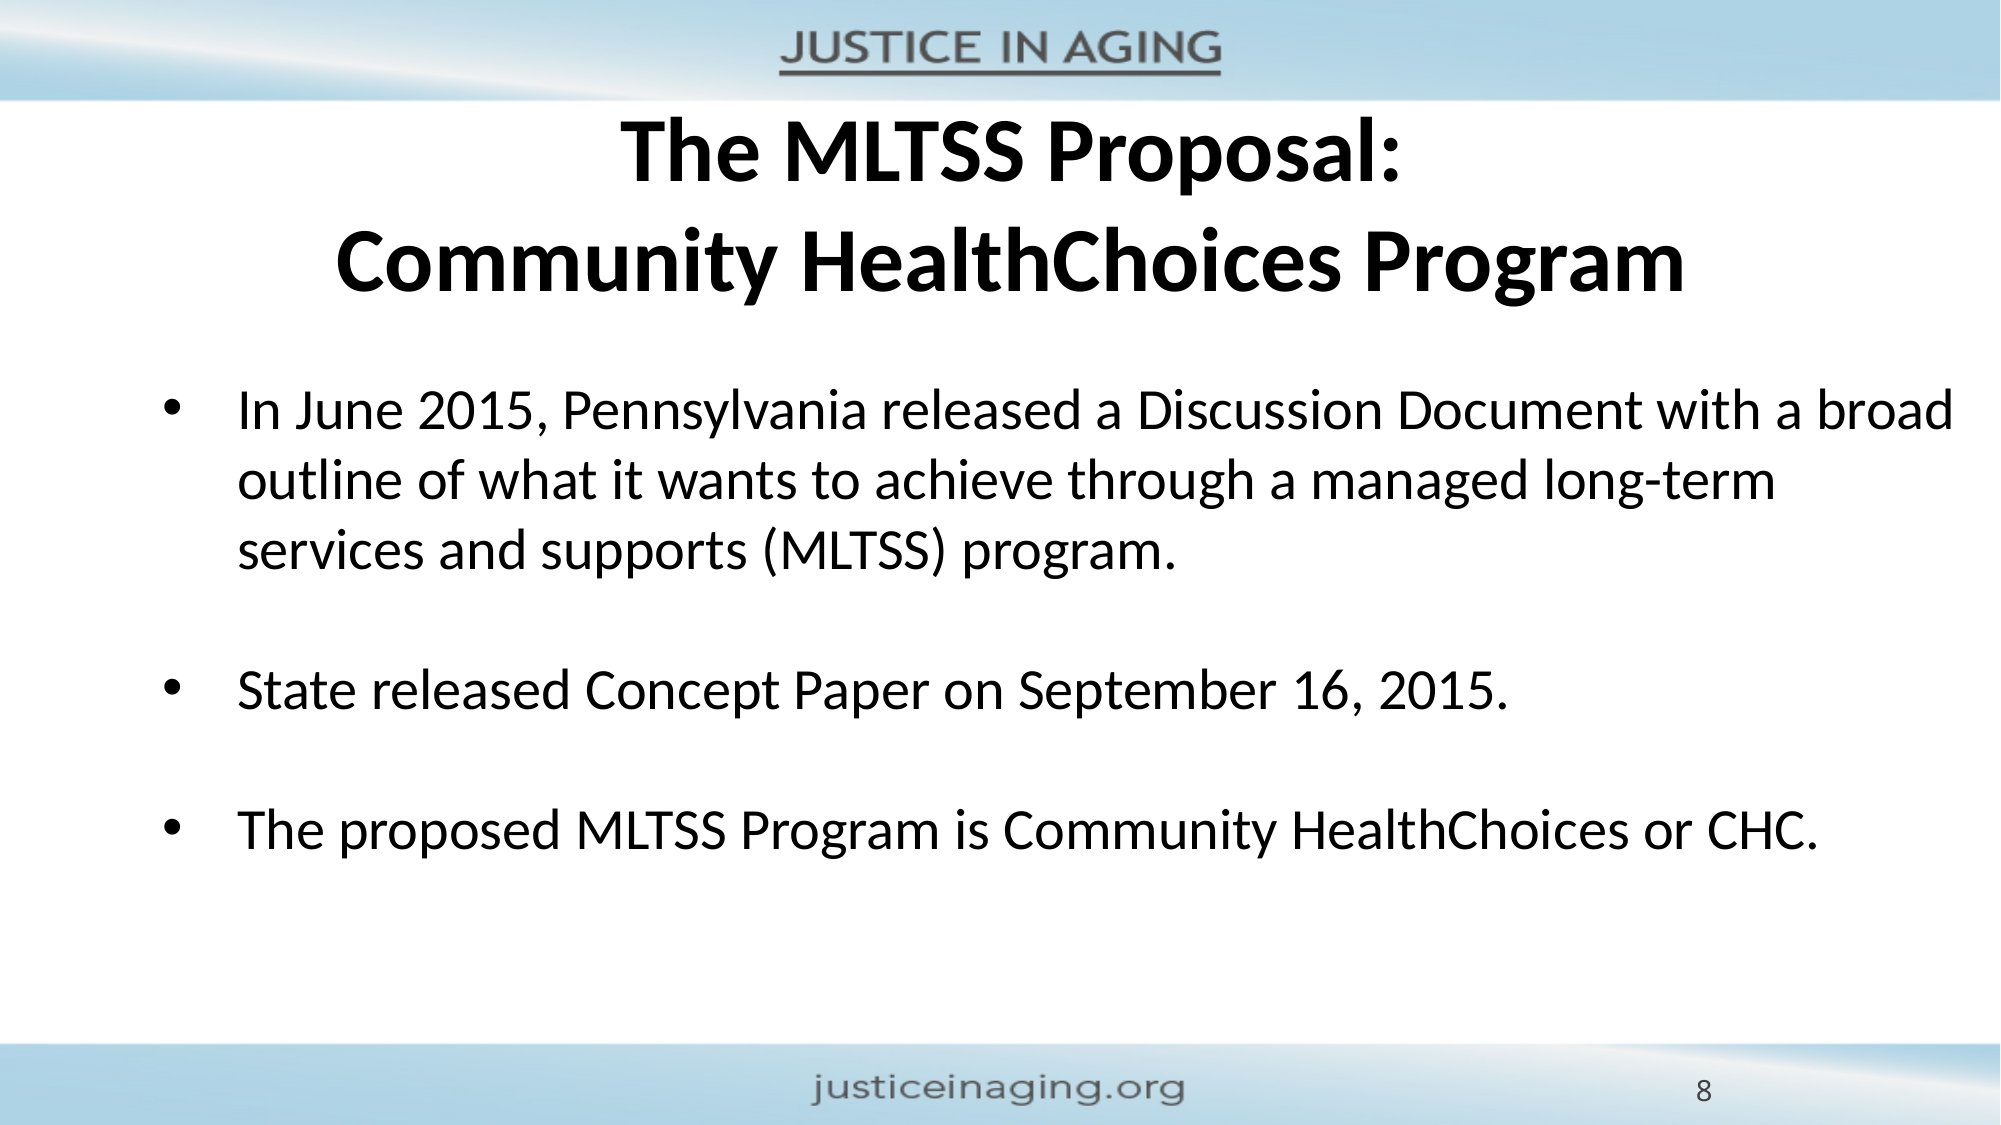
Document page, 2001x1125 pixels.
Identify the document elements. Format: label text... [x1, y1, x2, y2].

title The MLTSS Proposal: Community HealthChoices Program [50, 106, 1975, 294]
text_box In June 2015, Pennsylvania released a Discussion Document with a broad outline of what it wants to achieve through a managed long-term services and supports (MLTSS) program. State released Concept Paper on September 16, 2015. The proposed MLTSS Program is Community HealthChoices or CHC. [147, 294, 1975, 939]
slide_number 8 [1552, 1060, 1728, 1120]
picture [0, 0, 2001, 1125]
